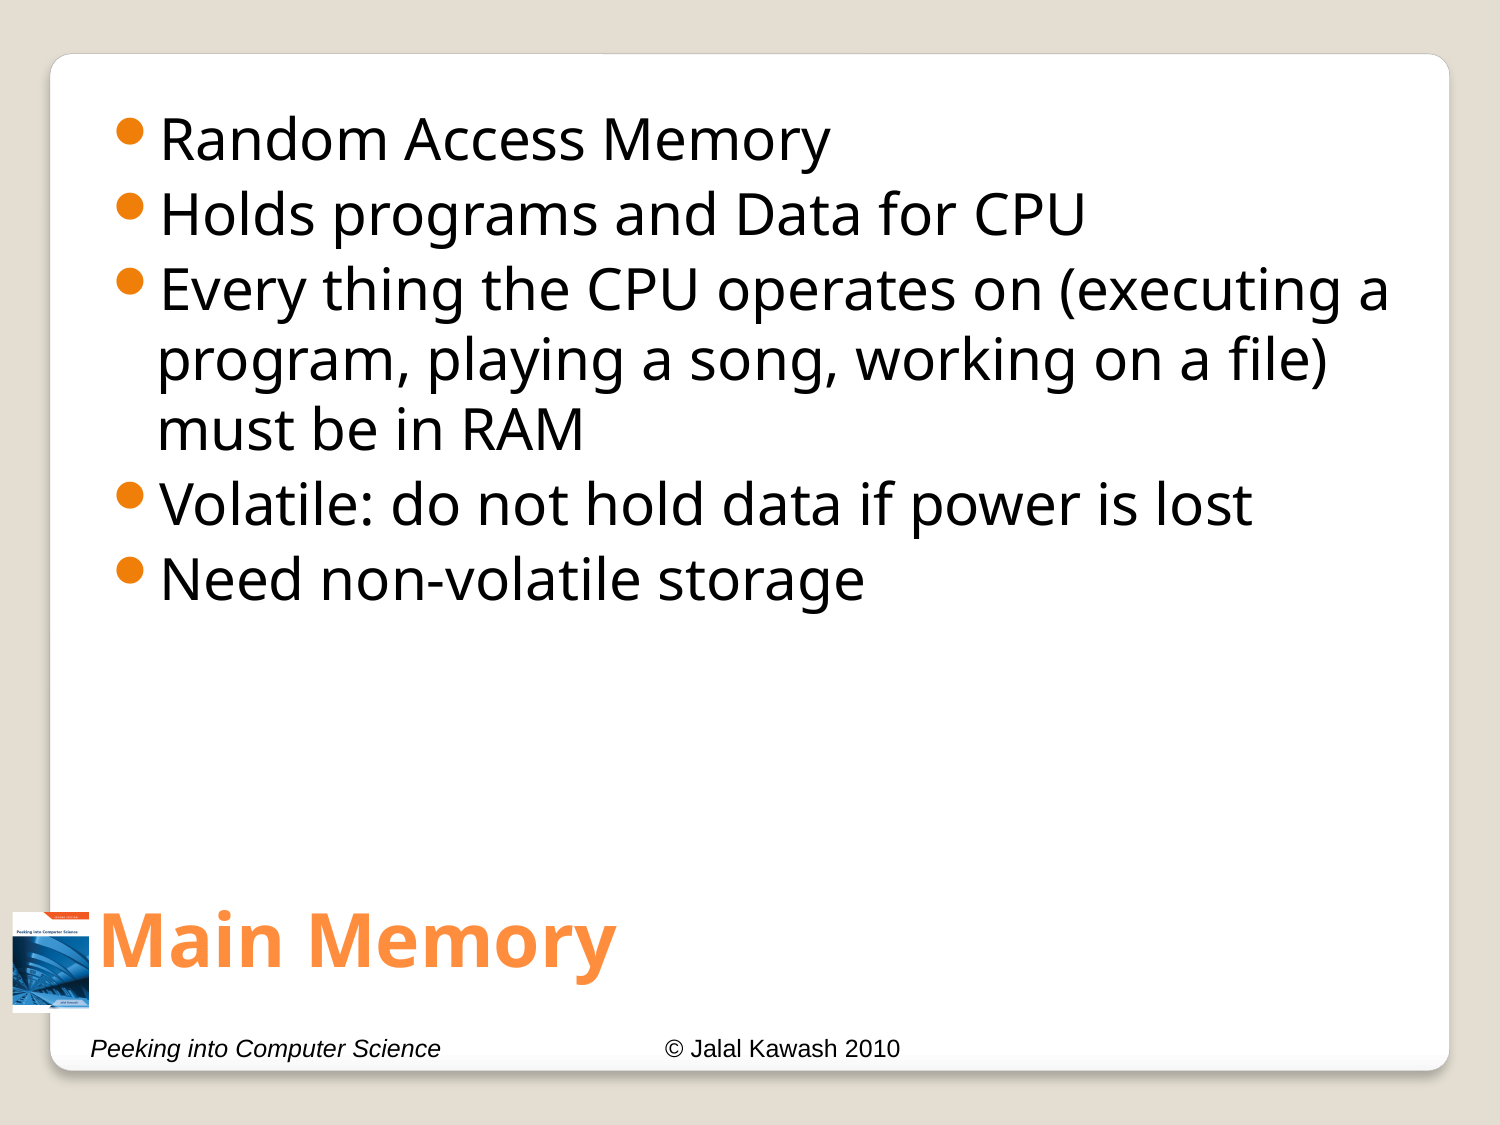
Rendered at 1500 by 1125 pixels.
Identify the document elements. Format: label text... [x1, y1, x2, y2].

title Main Memory [82, 863, 1425, 990]
list Random Access Memory Holds programs and Data for CPU Every thing the CPU operates on (executing a program, playing a song, working on a file) must be in RAM Volatile: do not hold data if power is lost Need non-volatile storage [82, 86, 1426, 863]
picture [12, 912, 89, 1013]
